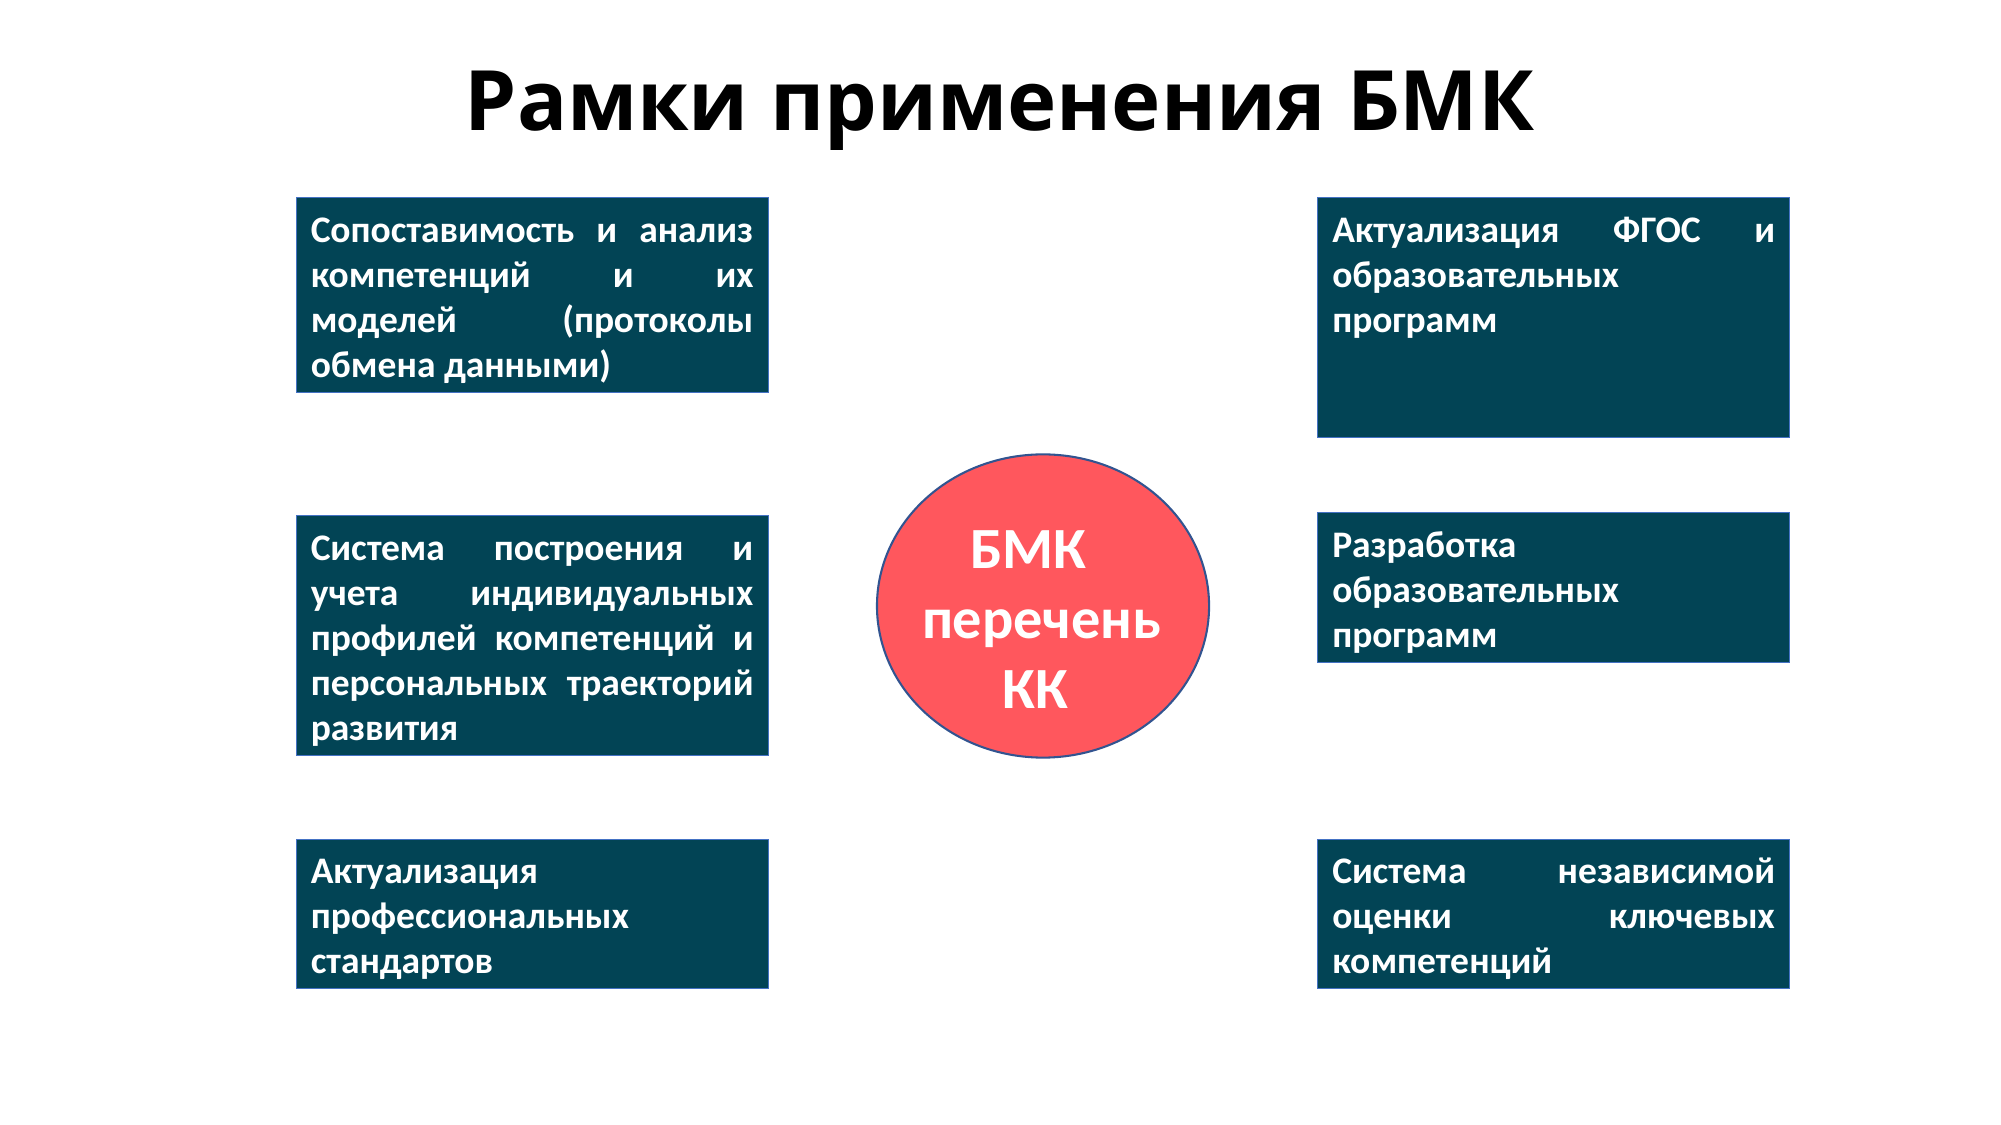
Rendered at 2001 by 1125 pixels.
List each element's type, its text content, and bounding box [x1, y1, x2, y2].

text_box [920, 453, 1166, 502]
text_box Система построения и учета индивидуальных профилей компетенций и персональных траекторий развития [296, 515, 769, 756]
text_box Актуализация профессиональных стандартов [296, 839, 769, 989]
text_box Разработка образовательных программ [1317, 512, 1790, 663]
text_box Актуализация ФГОС и образовательных программ [1317, 197, 1790, 438]
text_box Сопоставимость и анализ компетенций и их моделей (протоколы обмена данными) [296, 197, 769, 393]
title Рамки применения БМК [252, 34, 1748, 173]
text_box Система независимой оценки ключевых компетенций [1317, 839, 1790, 989]
text_box [942, 728, 1144, 759]
text_box БМК перечень КК [876, 502, 1193, 728]
text_box [1193, 538, 1211, 674]
